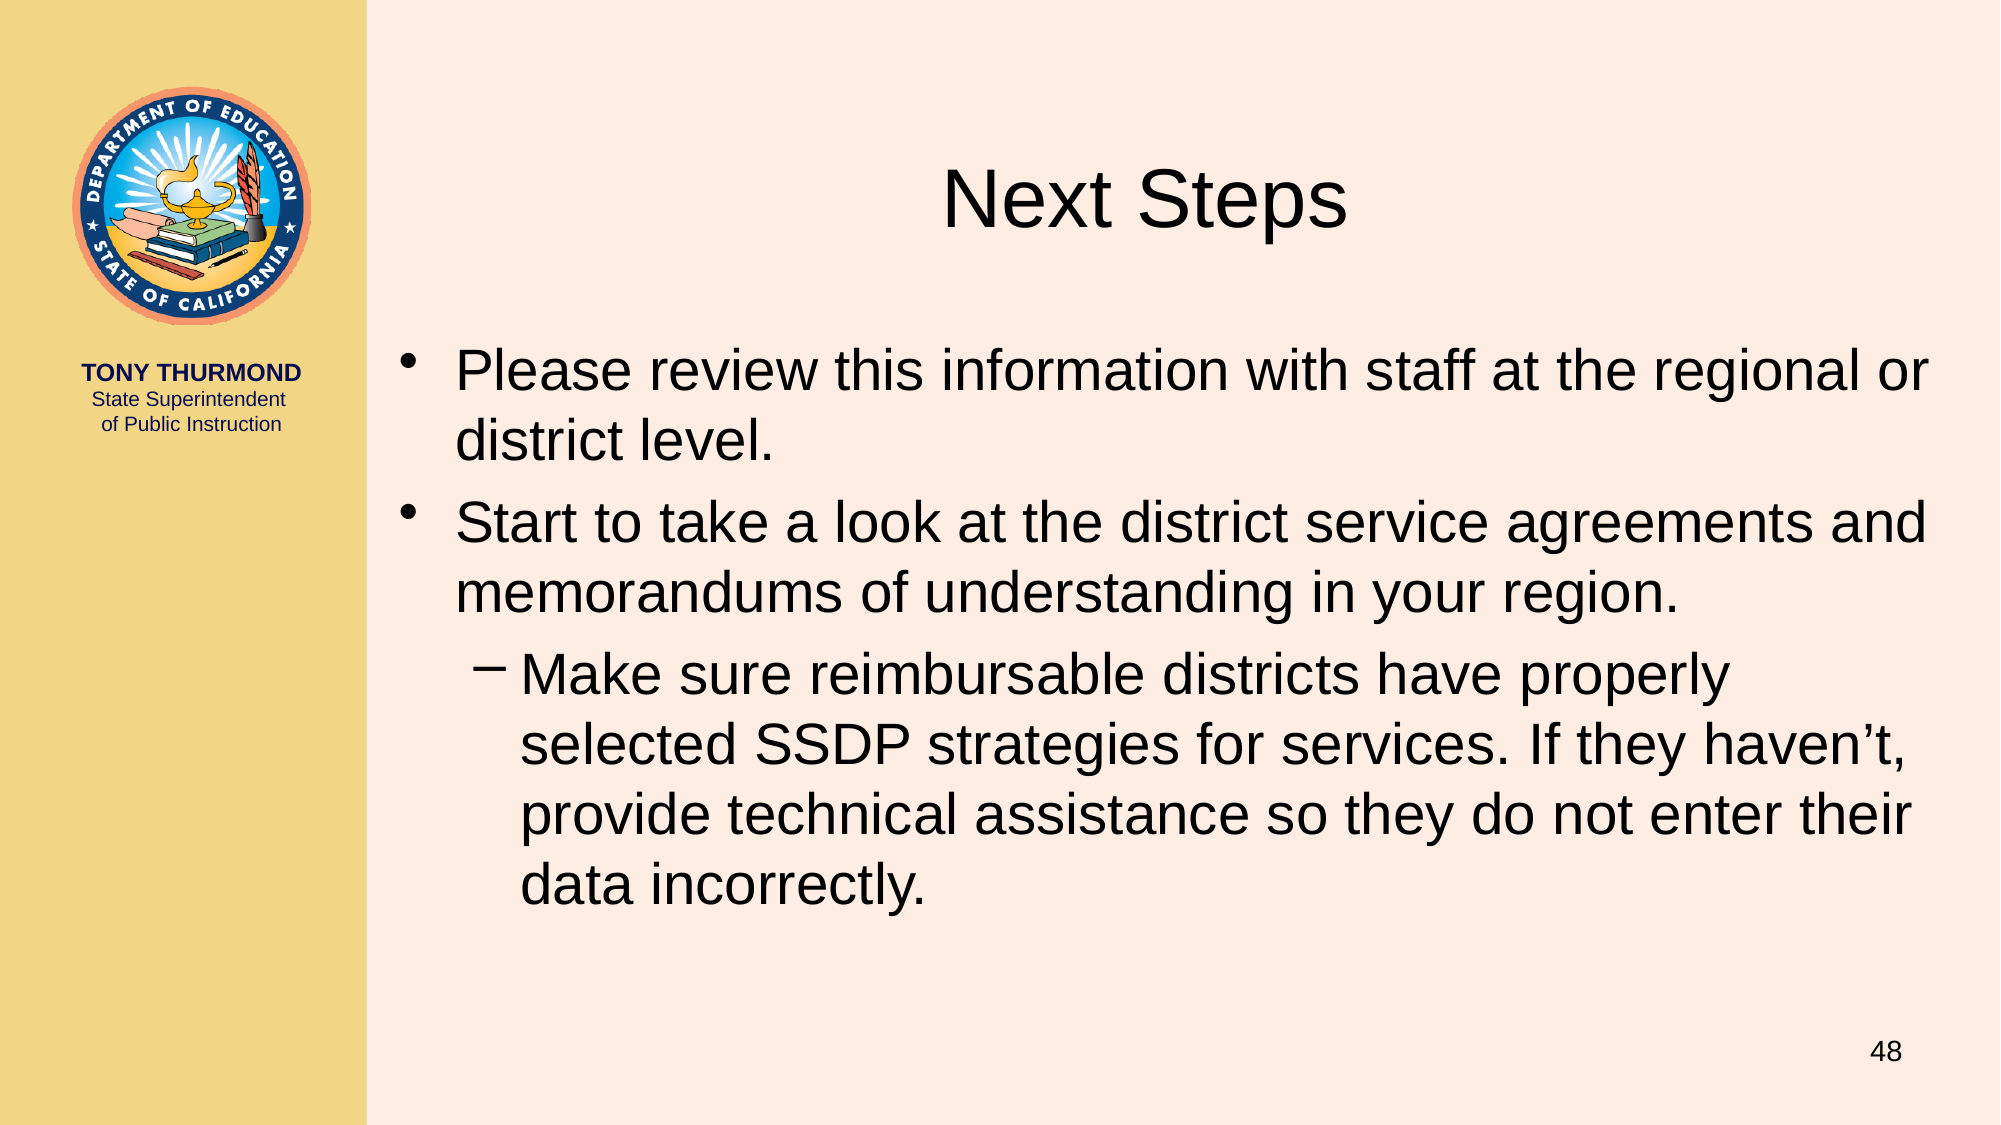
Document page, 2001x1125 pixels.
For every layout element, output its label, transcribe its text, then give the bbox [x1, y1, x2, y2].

list Please review this information with staff at the regional or district level. Start to take a look at the district service agreements and memorandums of understanding in your region. Make sure reimbursable districts have properly selected SSDP strategies for services. If they haven’t, provide technical assistance so they do not enter their data incorrectly. [383, 324, 1981, 1000]
slide_number 48 [1551, 1025, 1918, 1100]
picture [72, 86, 311, 325]
title Next Steps [416, 99, 1917, 288]
